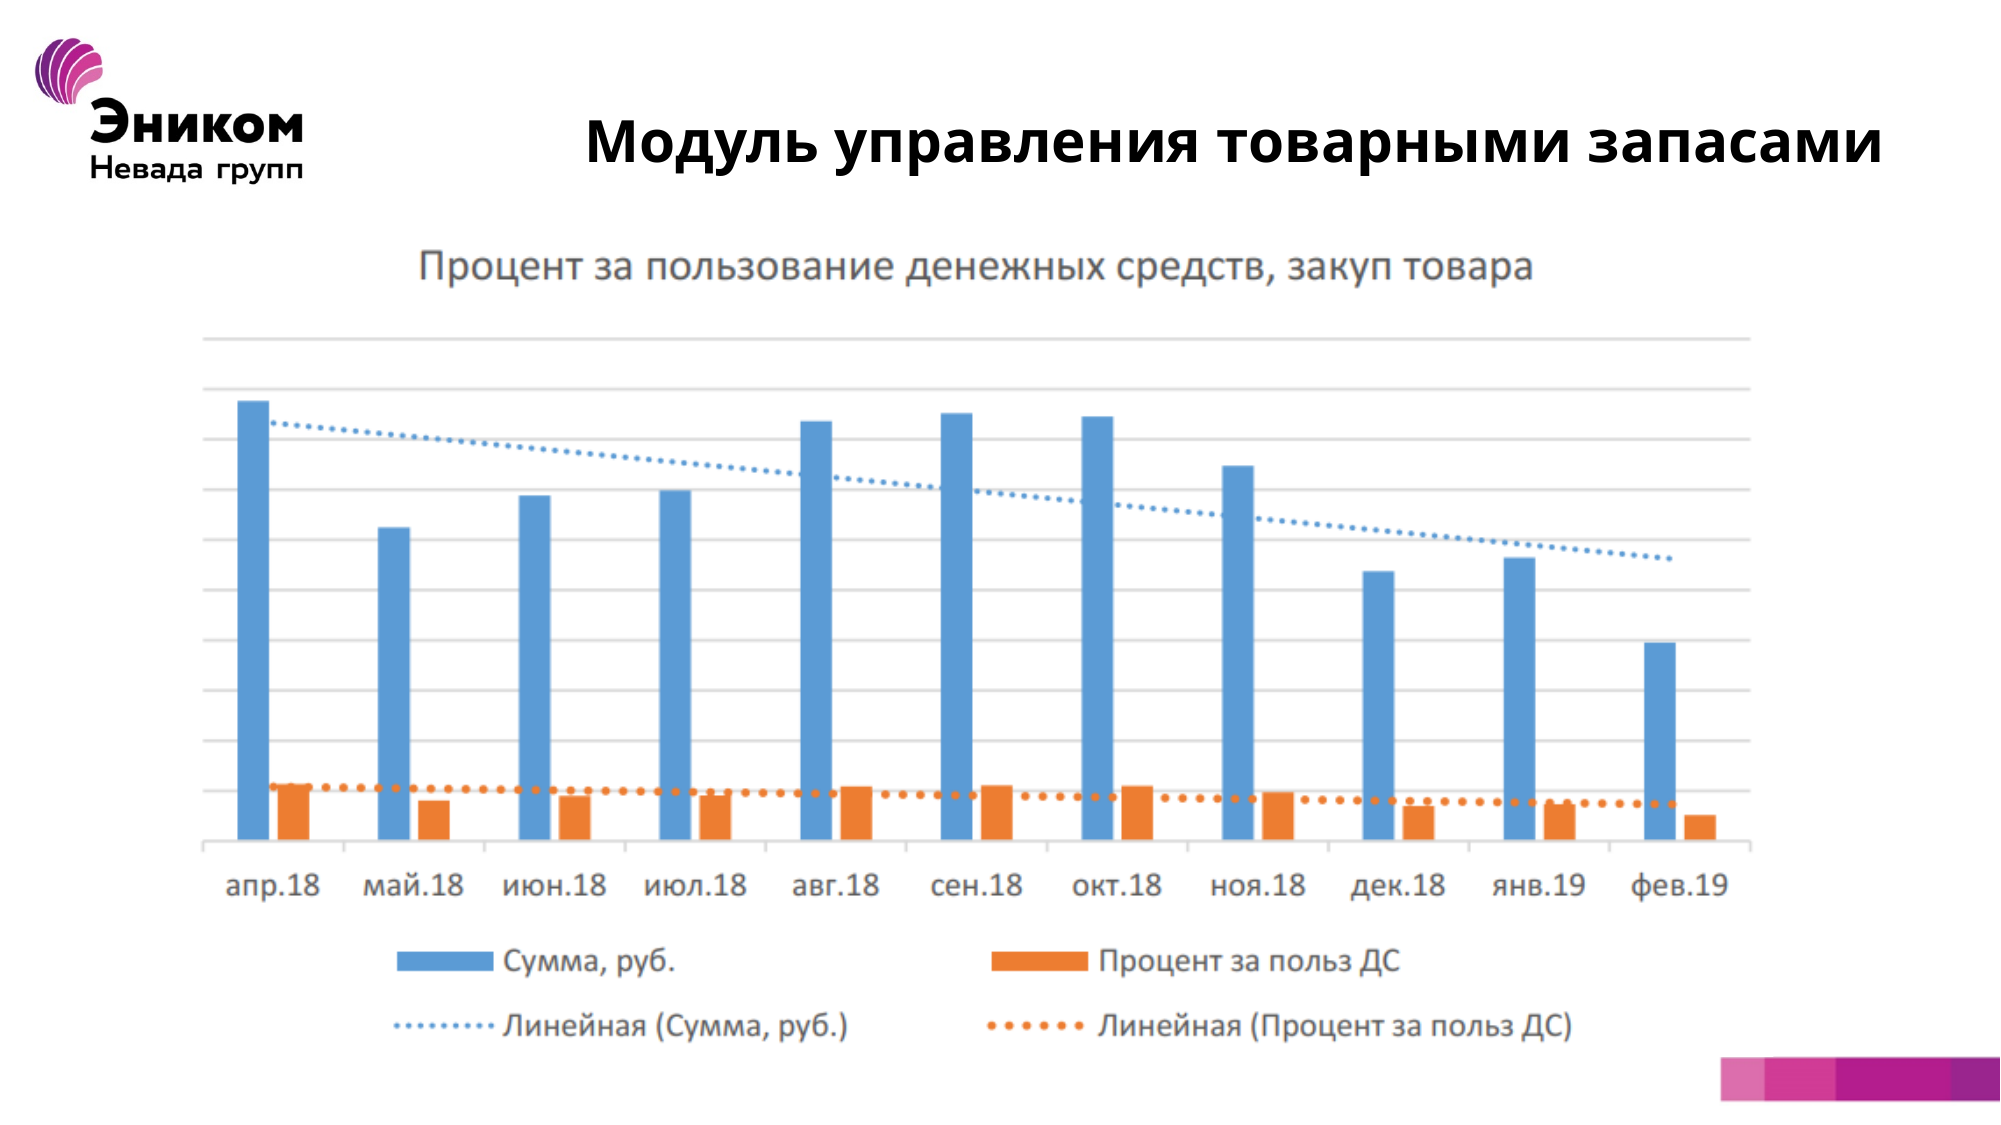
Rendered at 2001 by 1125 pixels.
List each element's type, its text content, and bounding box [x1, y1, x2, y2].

picture [0, 3, 2000, 1106]
title Модуль управления товарными запасами [408, 45, 1900, 233]
